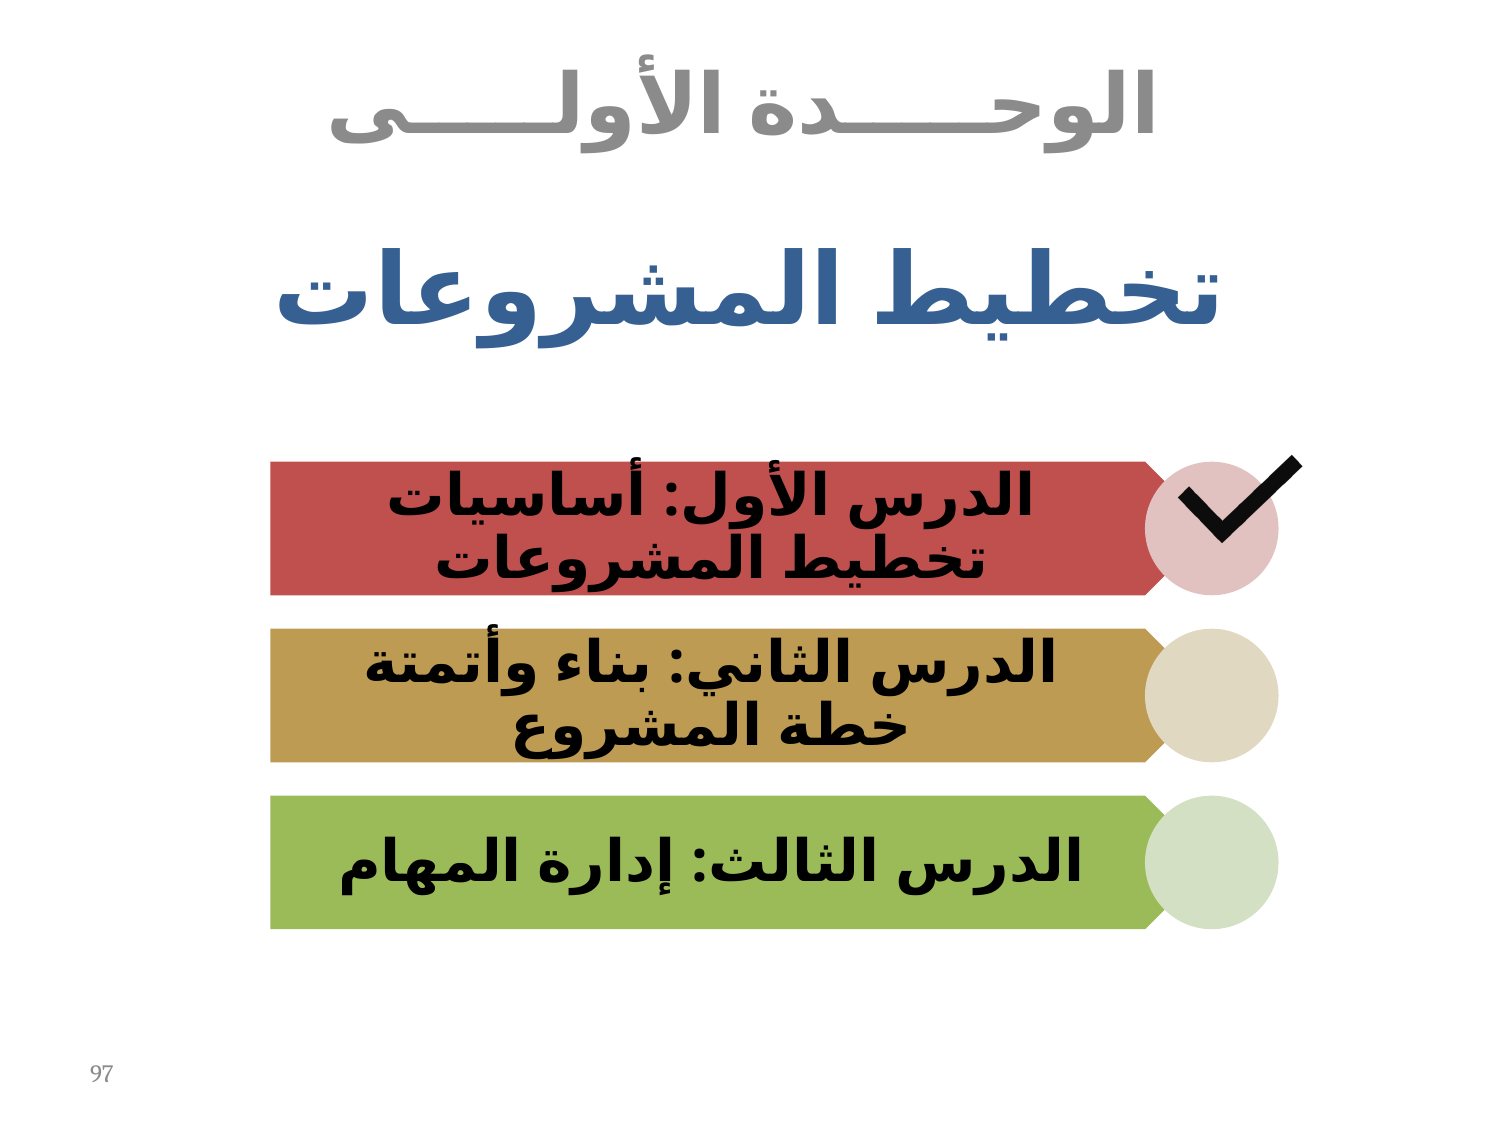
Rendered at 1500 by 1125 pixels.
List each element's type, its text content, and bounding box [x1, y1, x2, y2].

subtitle الوحـــــدة الأولـــــى [218, 42, 1269, 180]
picture [1174, 433, 1305, 564]
slide_number 97 [75, 1042, 425, 1103]
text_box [66, 461, 1483, 930]
title تخطيط المشروعات [112, 196, 1388, 374]
